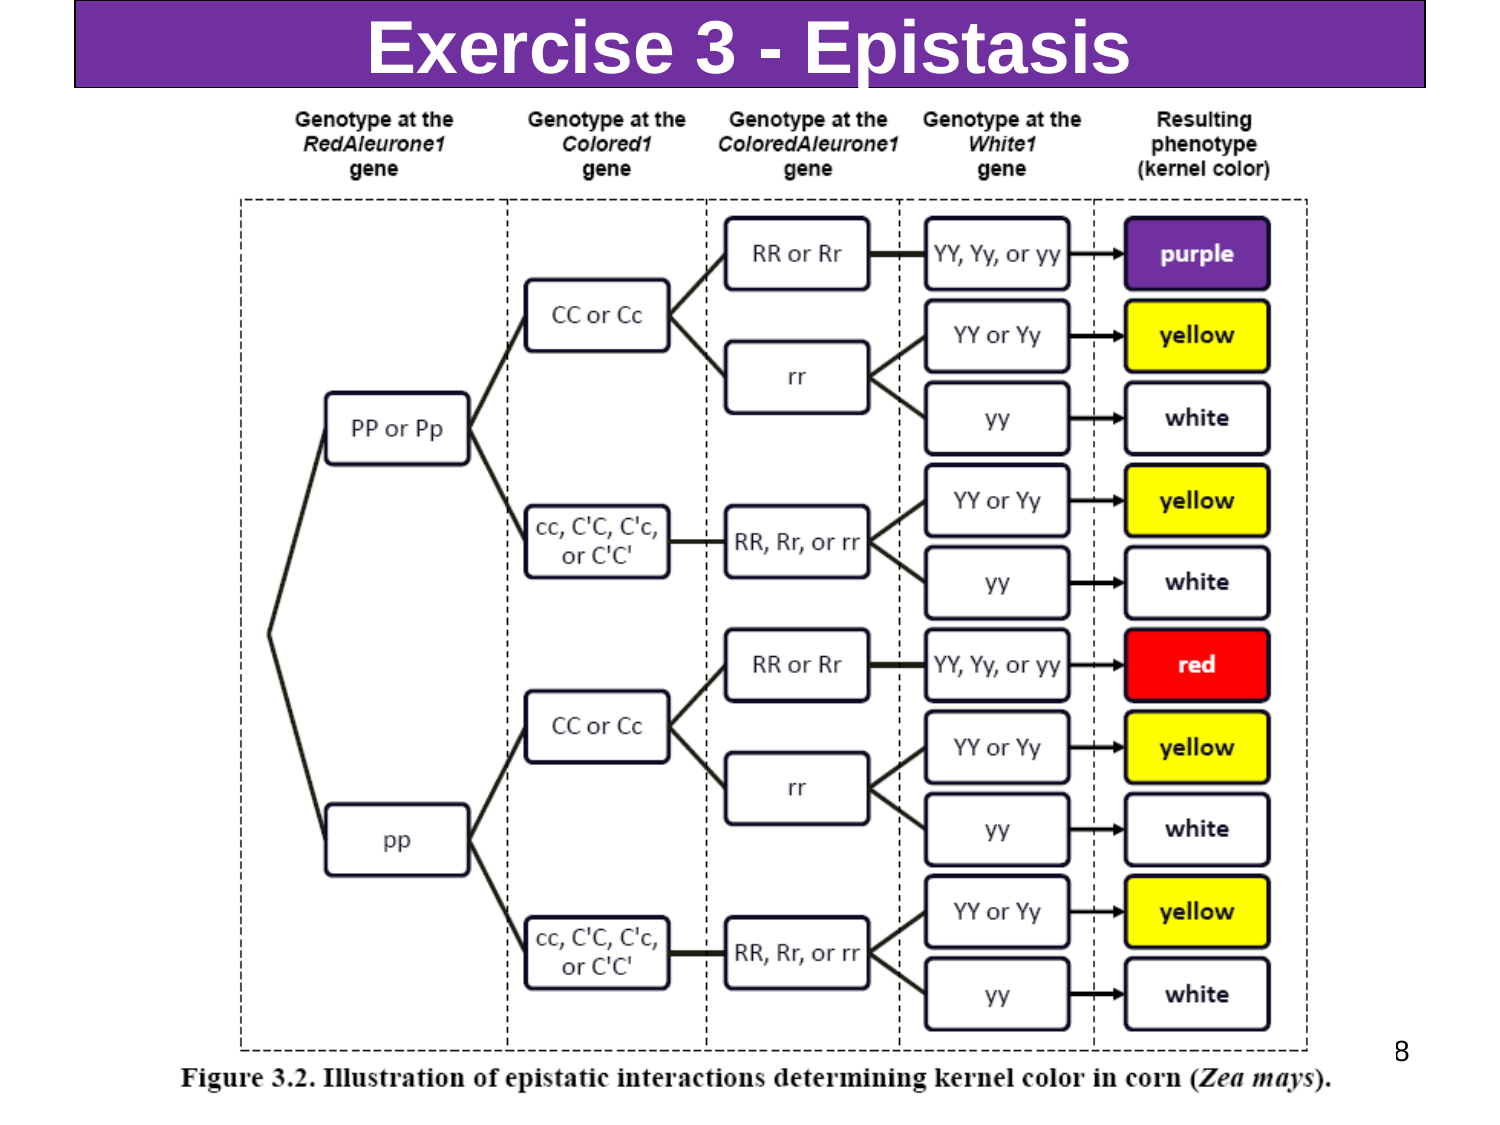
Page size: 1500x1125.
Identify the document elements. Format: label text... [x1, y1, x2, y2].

picture [174, 99, 1397, 1098]
slide_number 108 [1399, 1024, 1426, 1103]
title Exercise 3 - Epistasis [74, 0, 1426, 88]
